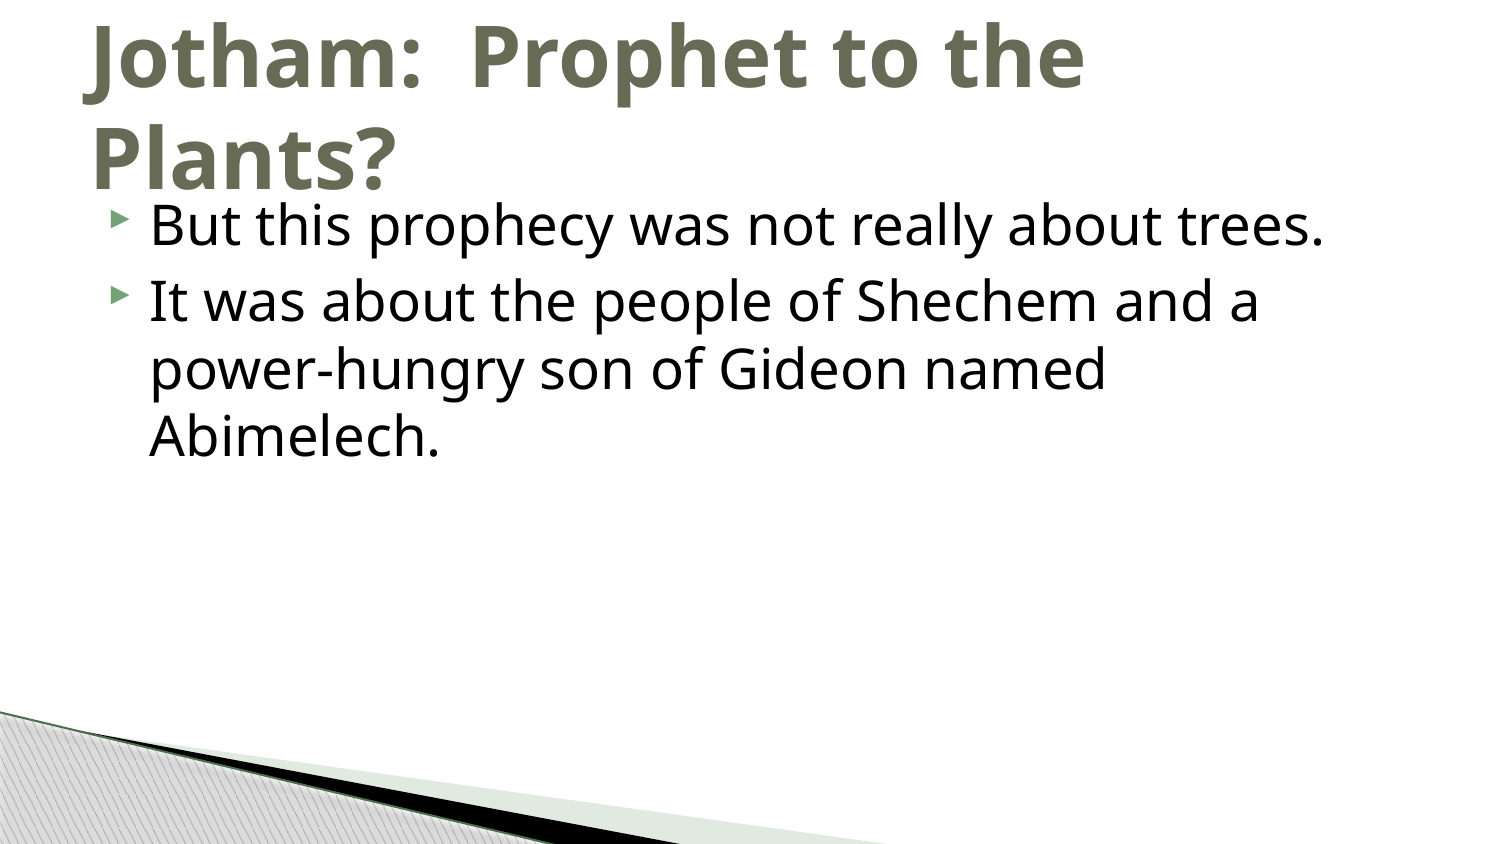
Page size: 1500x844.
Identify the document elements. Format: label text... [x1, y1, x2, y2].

title Jotham: Prophet to the Plants? [75, 33, 1425, 175]
list But this prophecy was not really about trees. It was about the people of Shechem and a power-hungry son of Gideon named Abimelech. [75, 182, 1425, 740]
